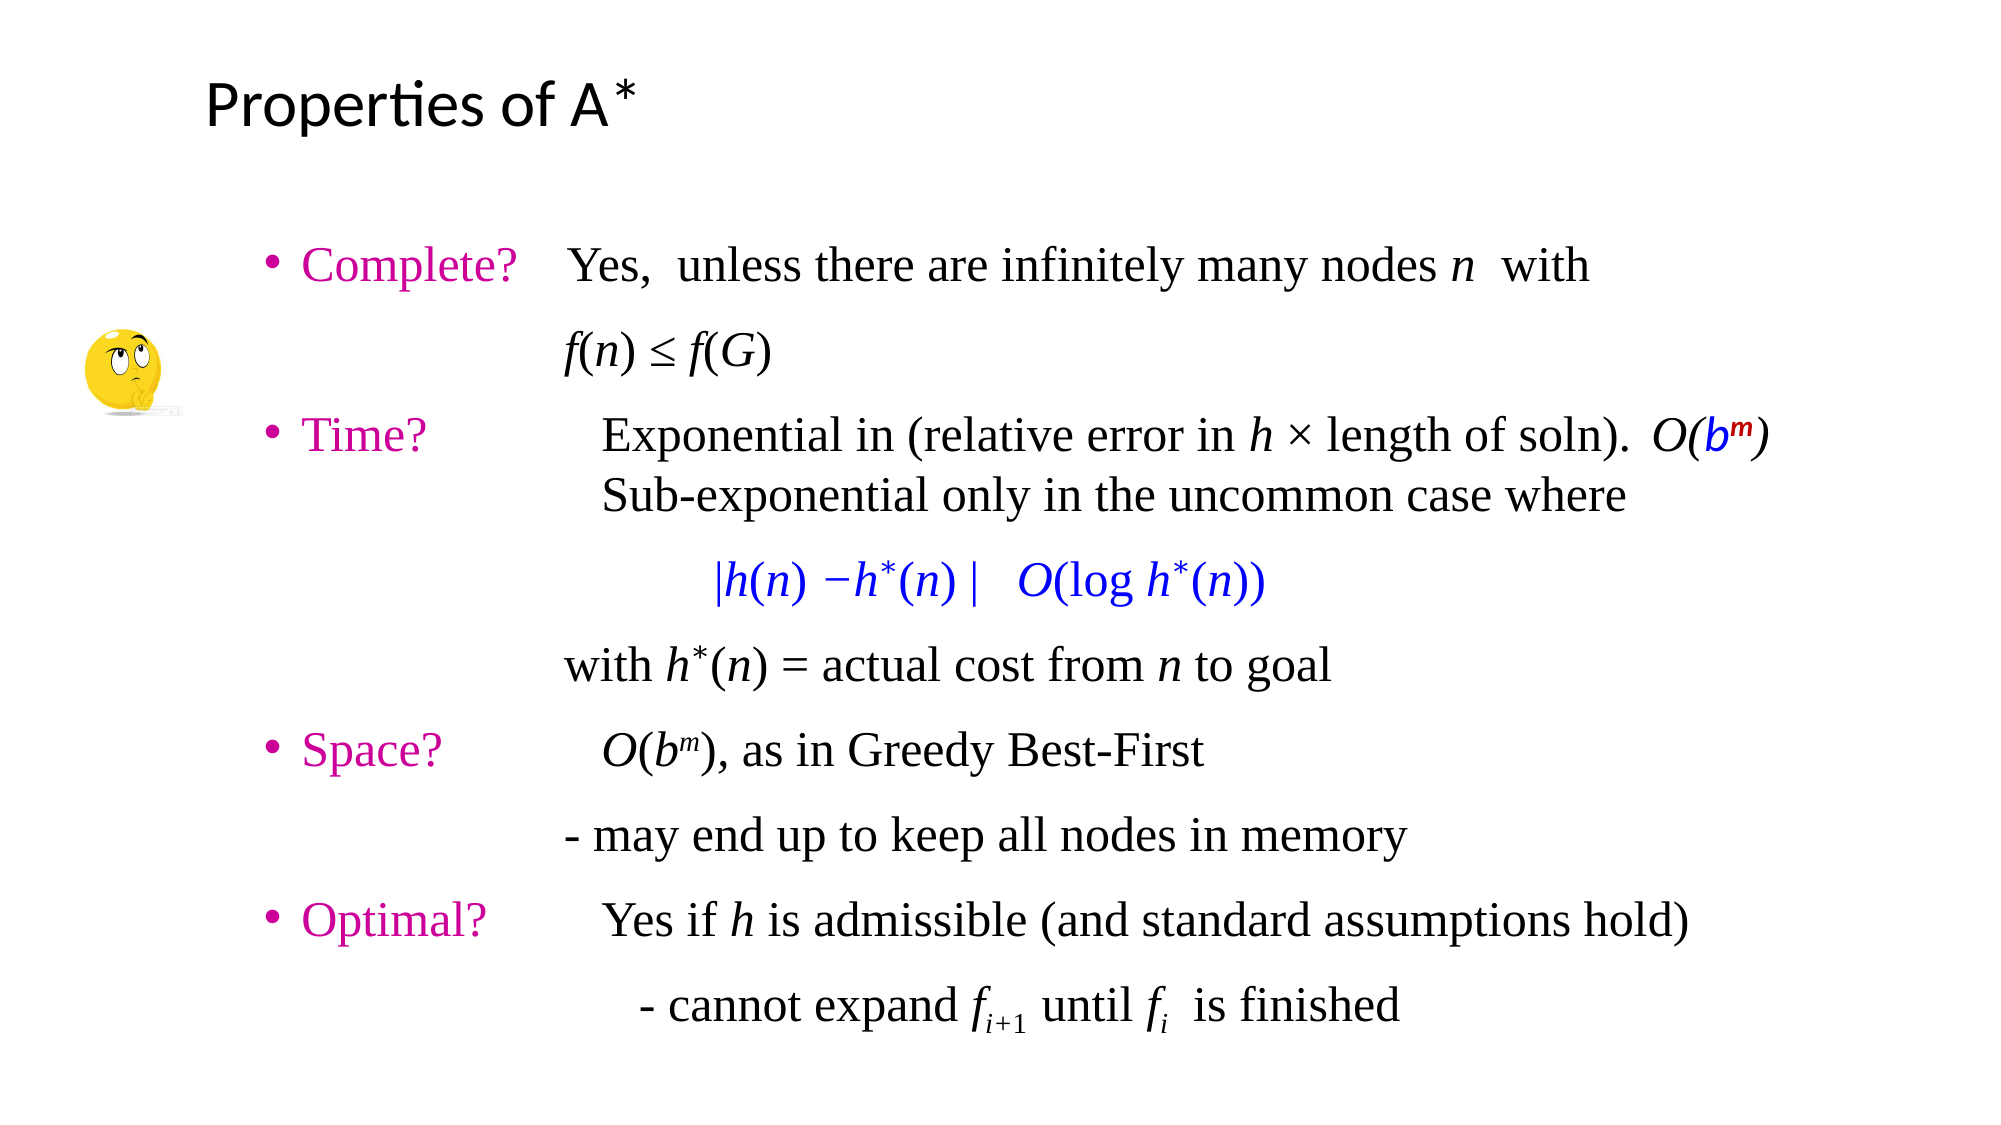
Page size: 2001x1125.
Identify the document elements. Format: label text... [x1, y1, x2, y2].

picture [59, 323, 186, 420]
text_box Properties of A* [191, 61, 949, 205]
